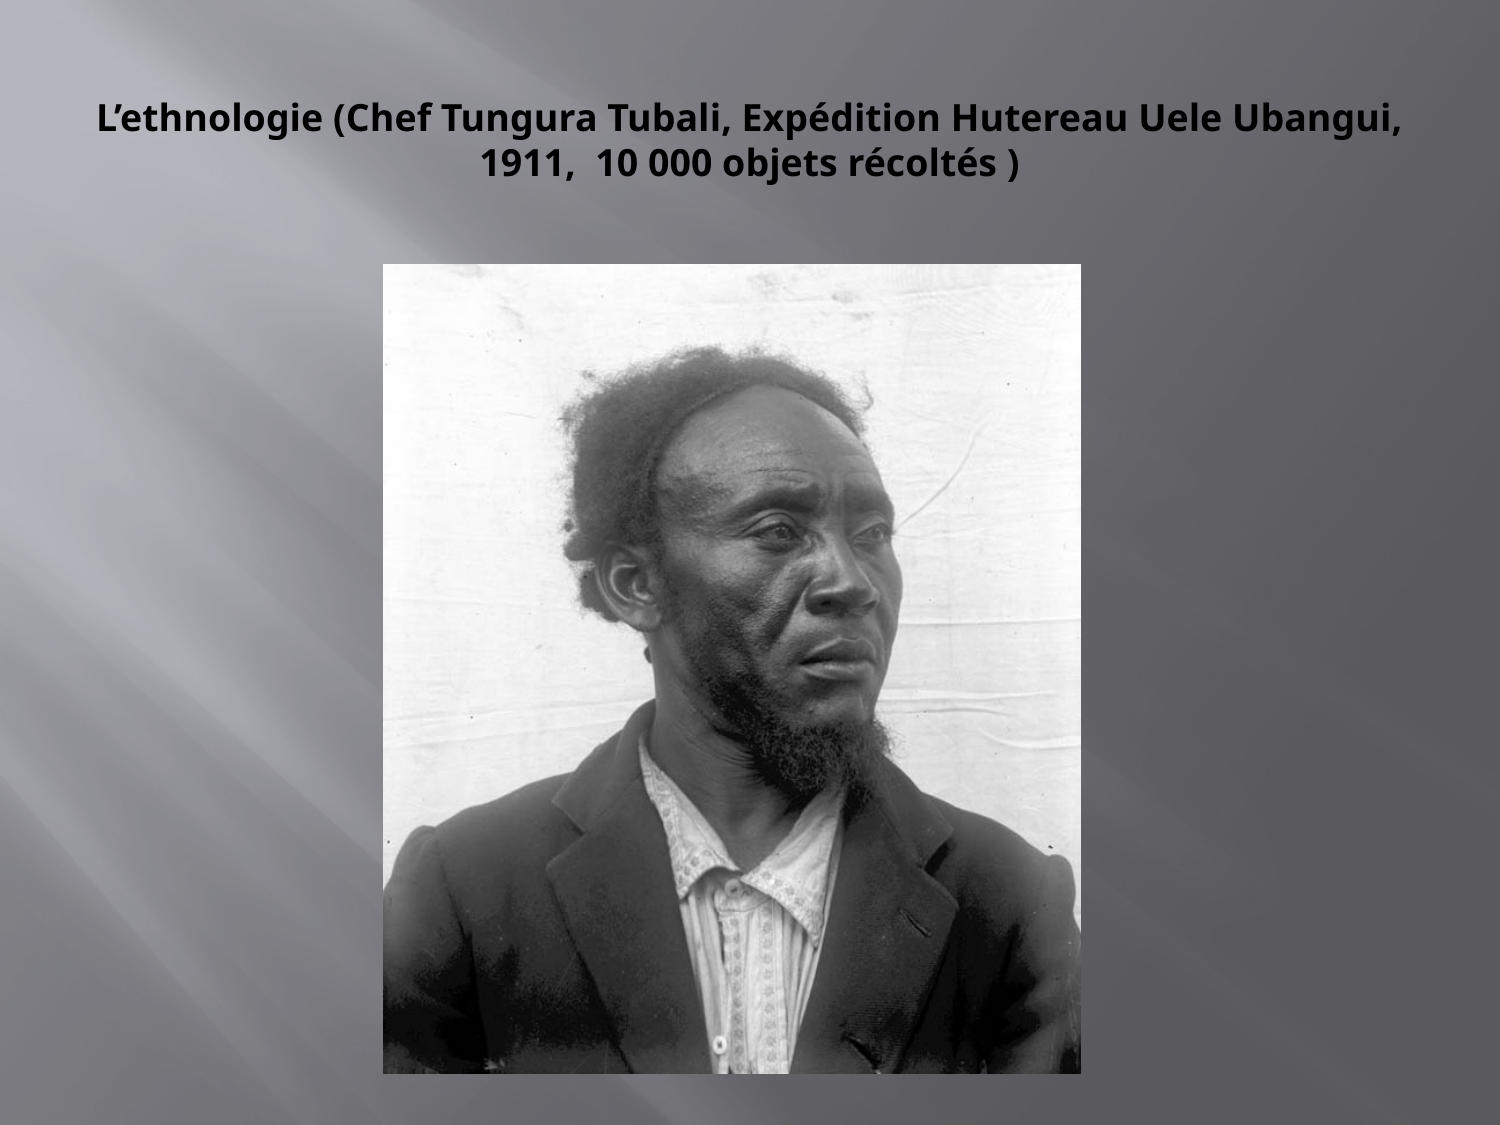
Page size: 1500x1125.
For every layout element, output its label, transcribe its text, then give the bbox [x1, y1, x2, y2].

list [383, 264, 1081, 1074]
title L’ethnologie (Chef Tungura Tubali, Expédition Hutereau Uele Ubangui, 1911, 10 000 objets récoltés ) [75, 45, 1425, 233]
